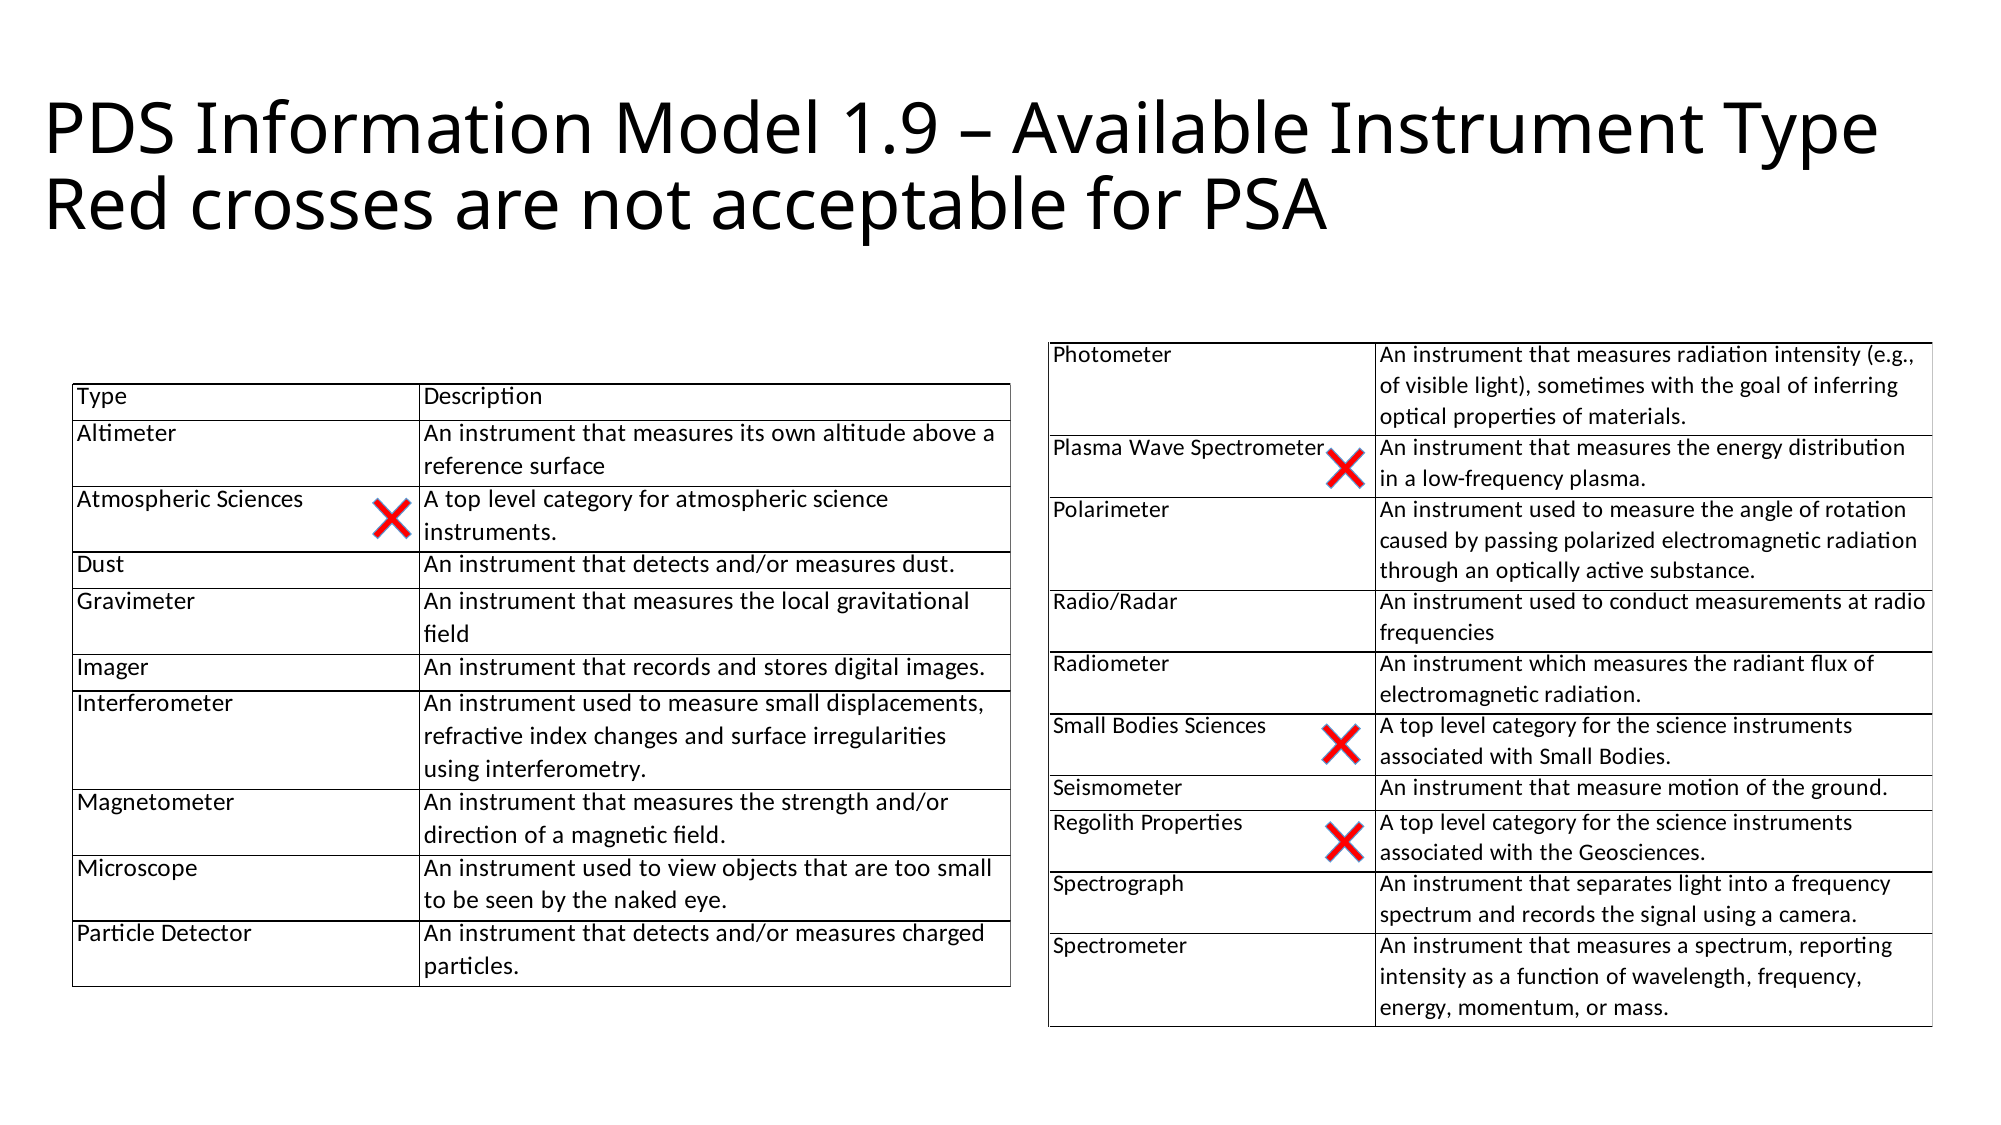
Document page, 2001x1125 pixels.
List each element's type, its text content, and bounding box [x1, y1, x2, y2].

picture [1048, 342, 1934, 1028]
picture [71, 383, 1012, 988]
title PDS Information Model 1.9 – Available Instrument Type Red crosses are not acceptable for PSA [28, 59, 1971, 278]
